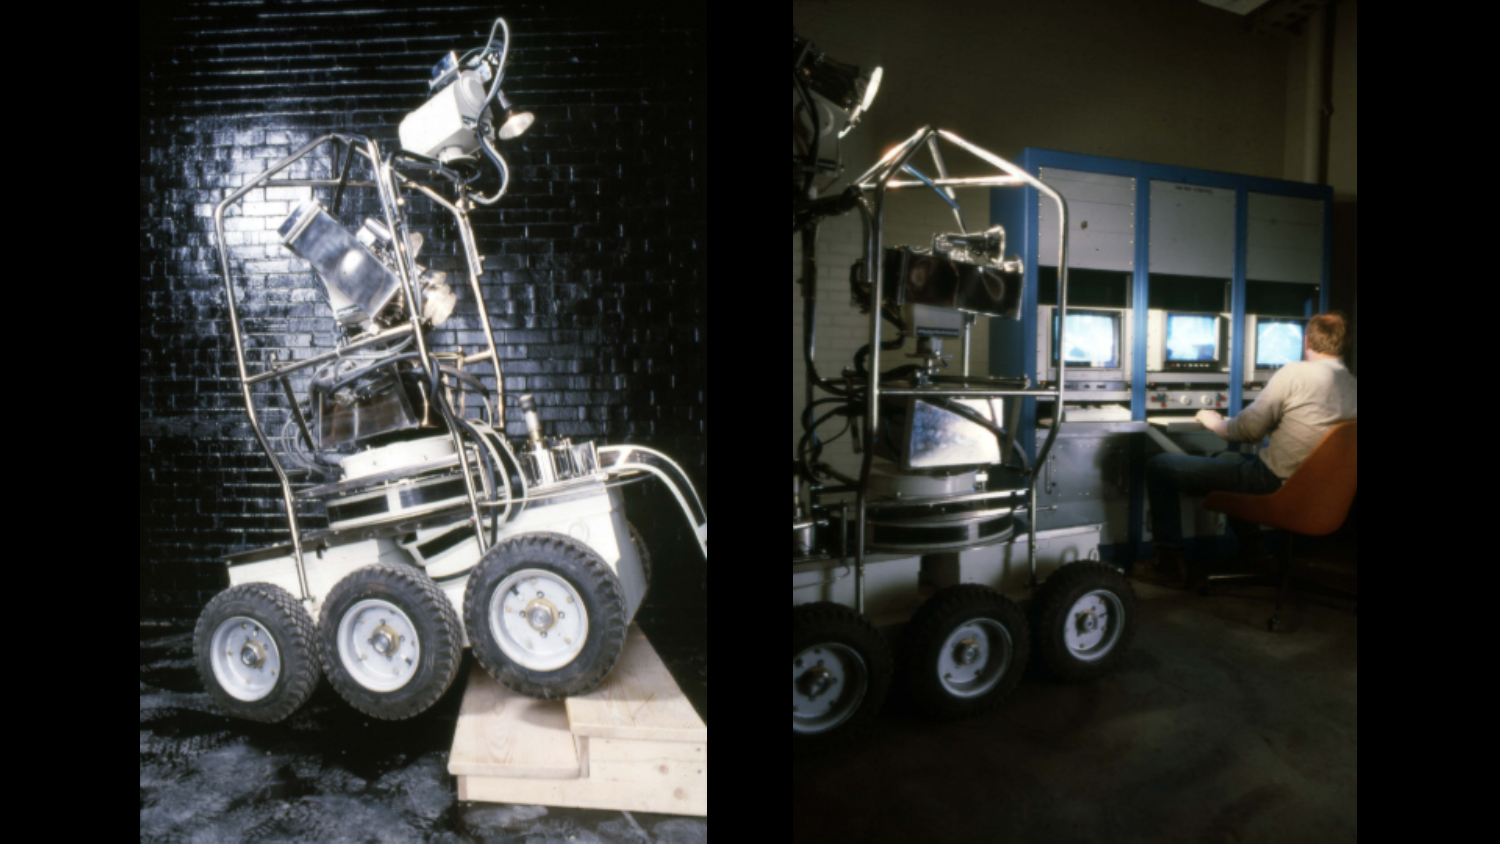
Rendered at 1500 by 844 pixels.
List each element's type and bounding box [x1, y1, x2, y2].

picture [140, 0, 708, 844]
picture [793, 0, 1357, 844]
